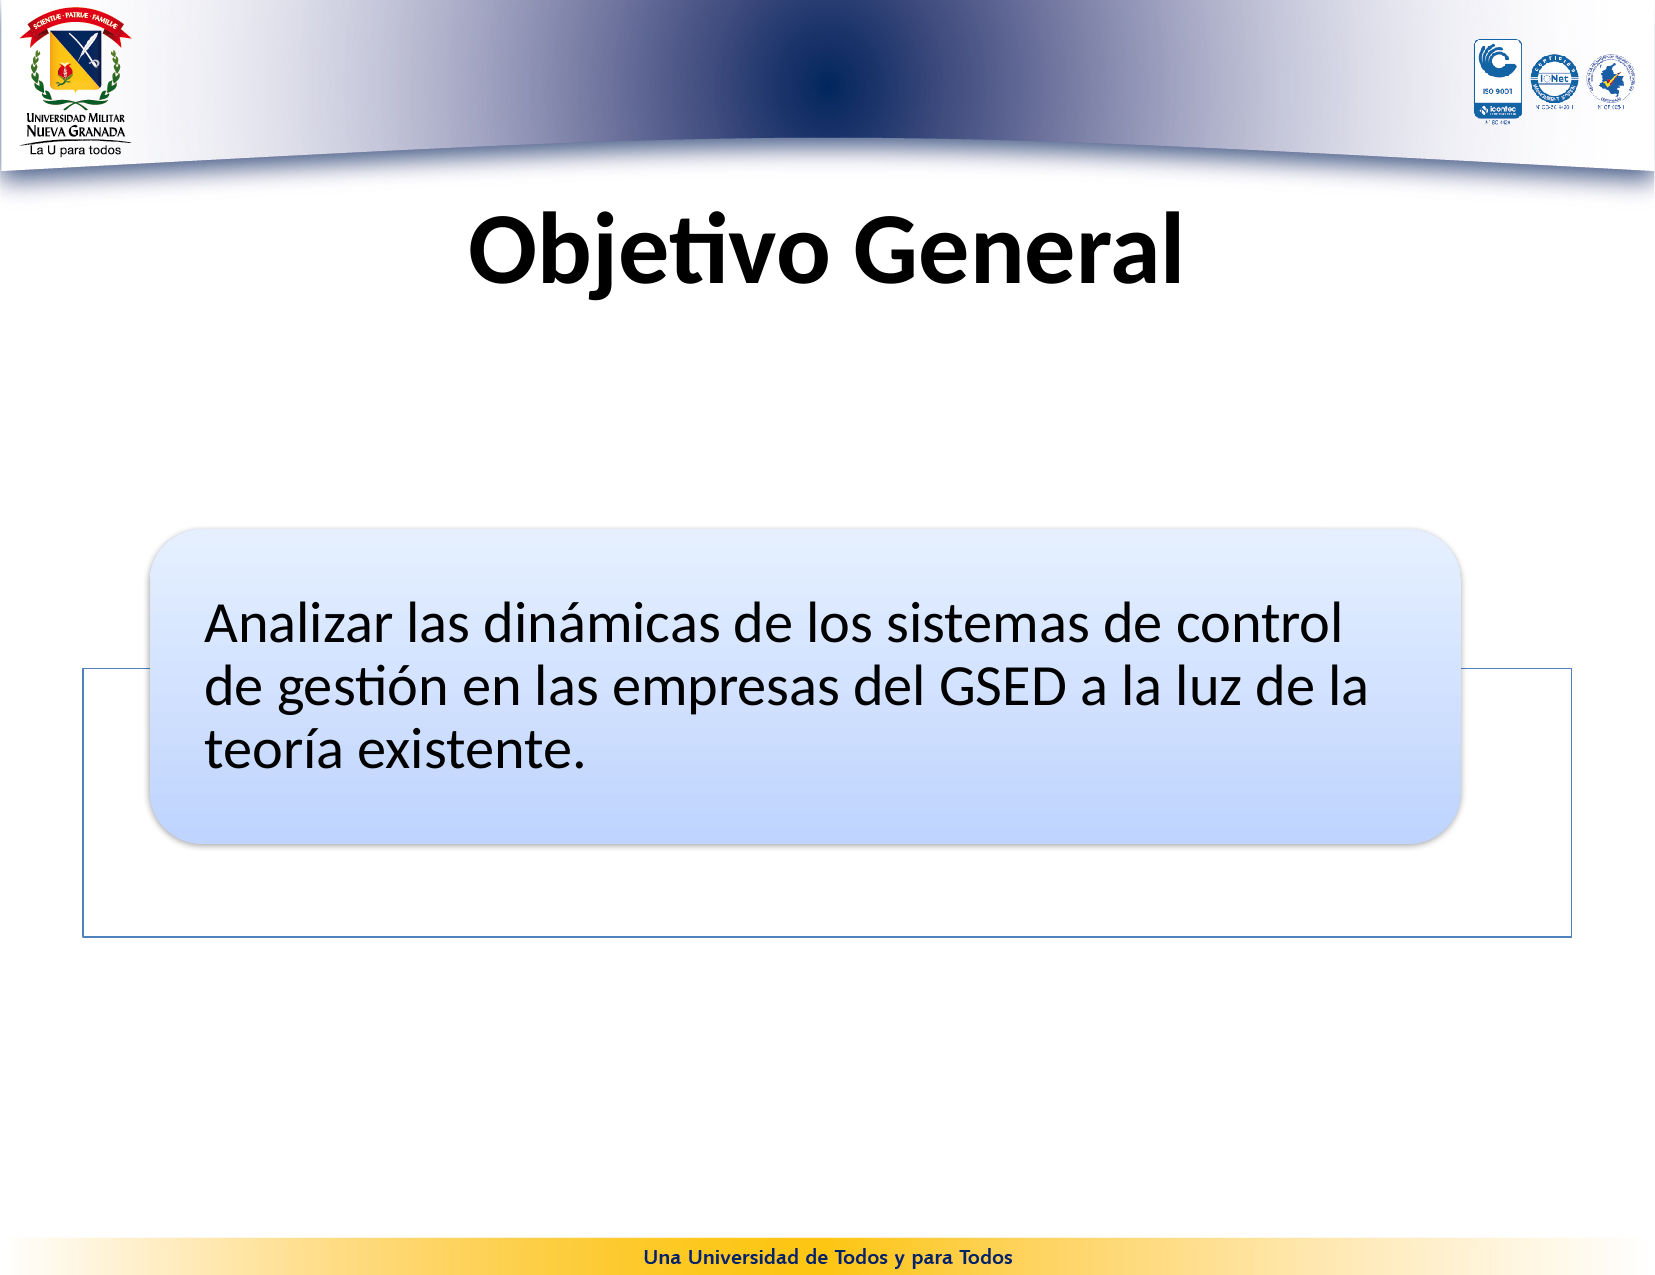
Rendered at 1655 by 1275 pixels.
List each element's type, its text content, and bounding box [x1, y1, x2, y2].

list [82, 276, 1572, 1172]
picture [0, 0, 1655, 1275]
title Objetivo General [82, 136, 1572, 276]
